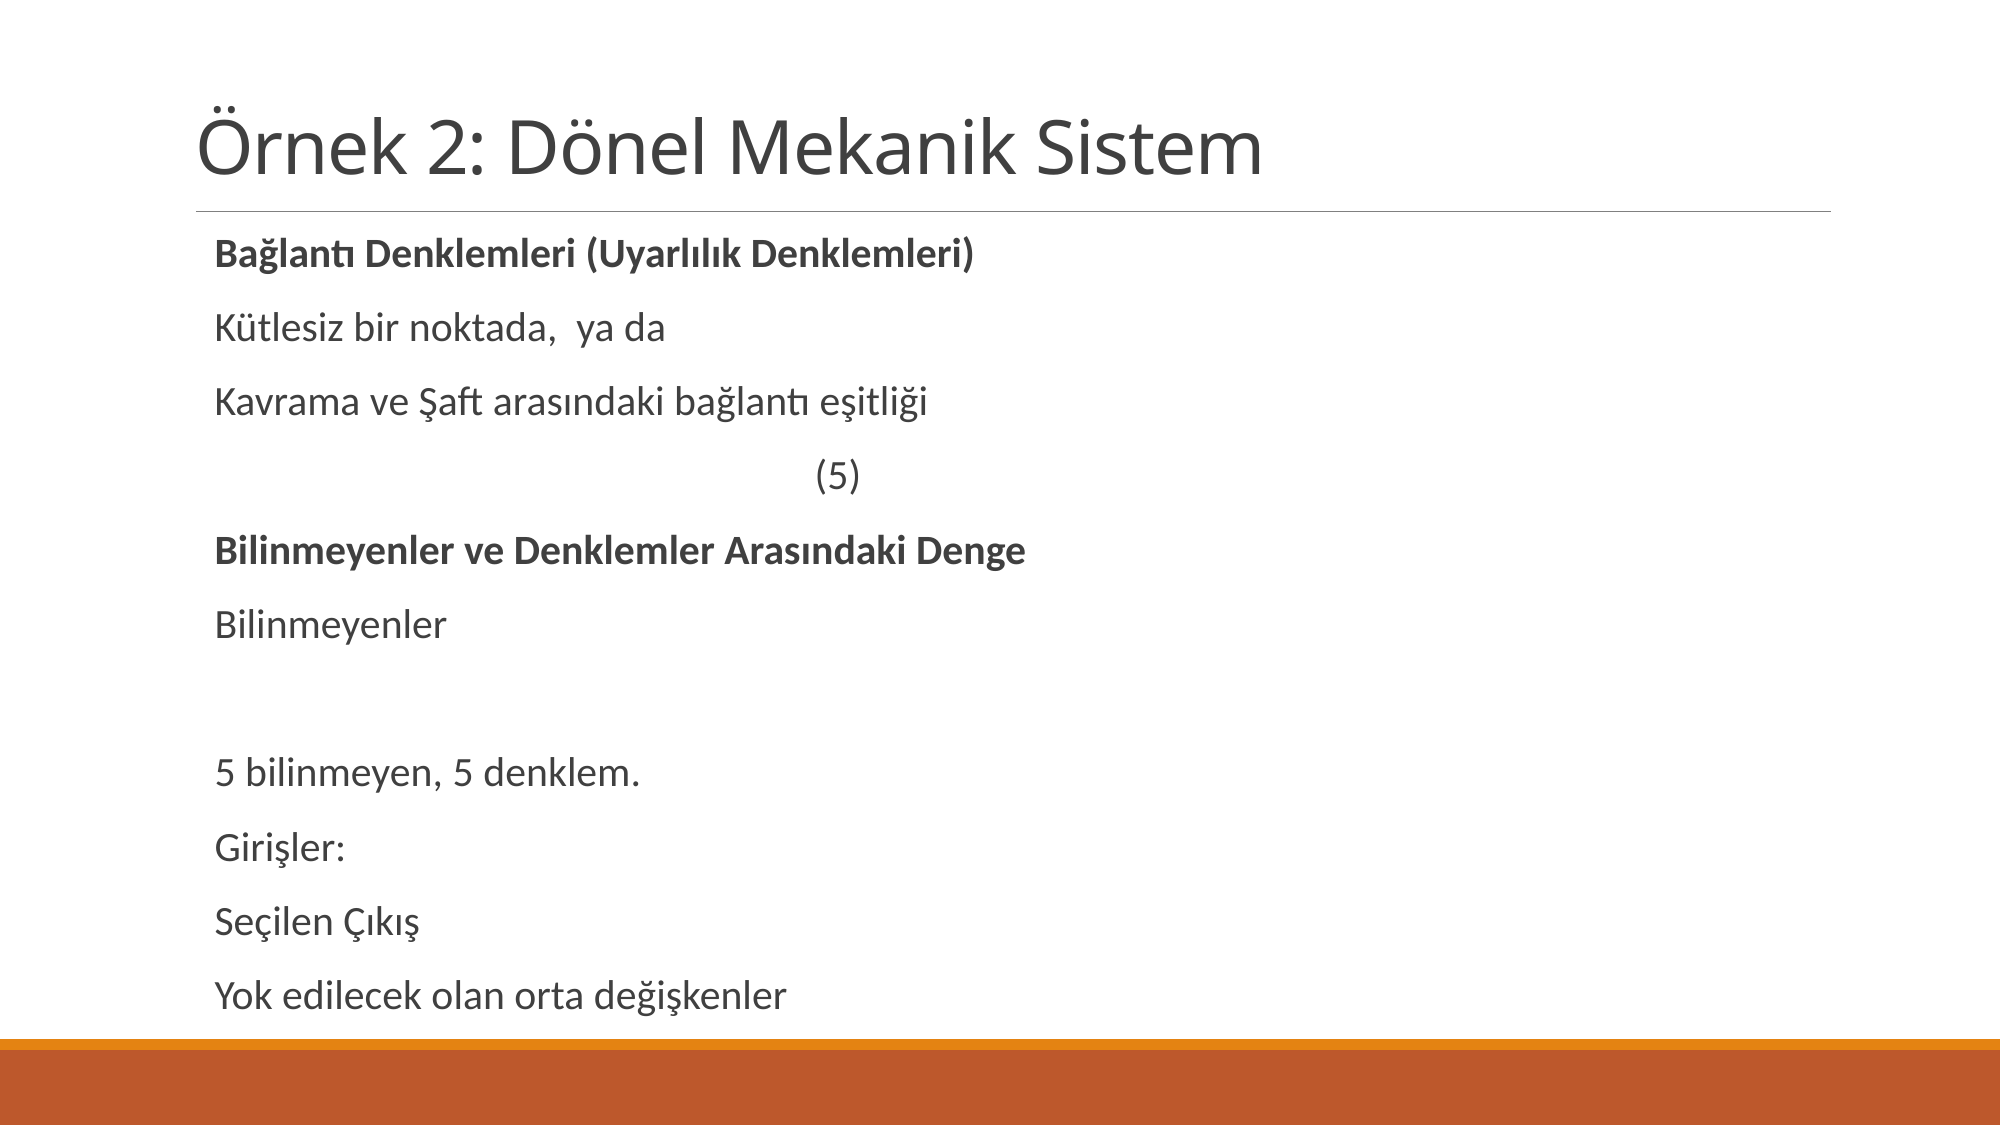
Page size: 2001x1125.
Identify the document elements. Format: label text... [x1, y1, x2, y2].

title Örnek 2: Dönel Mekanik Sistem [180, 47, 1830, 197]
